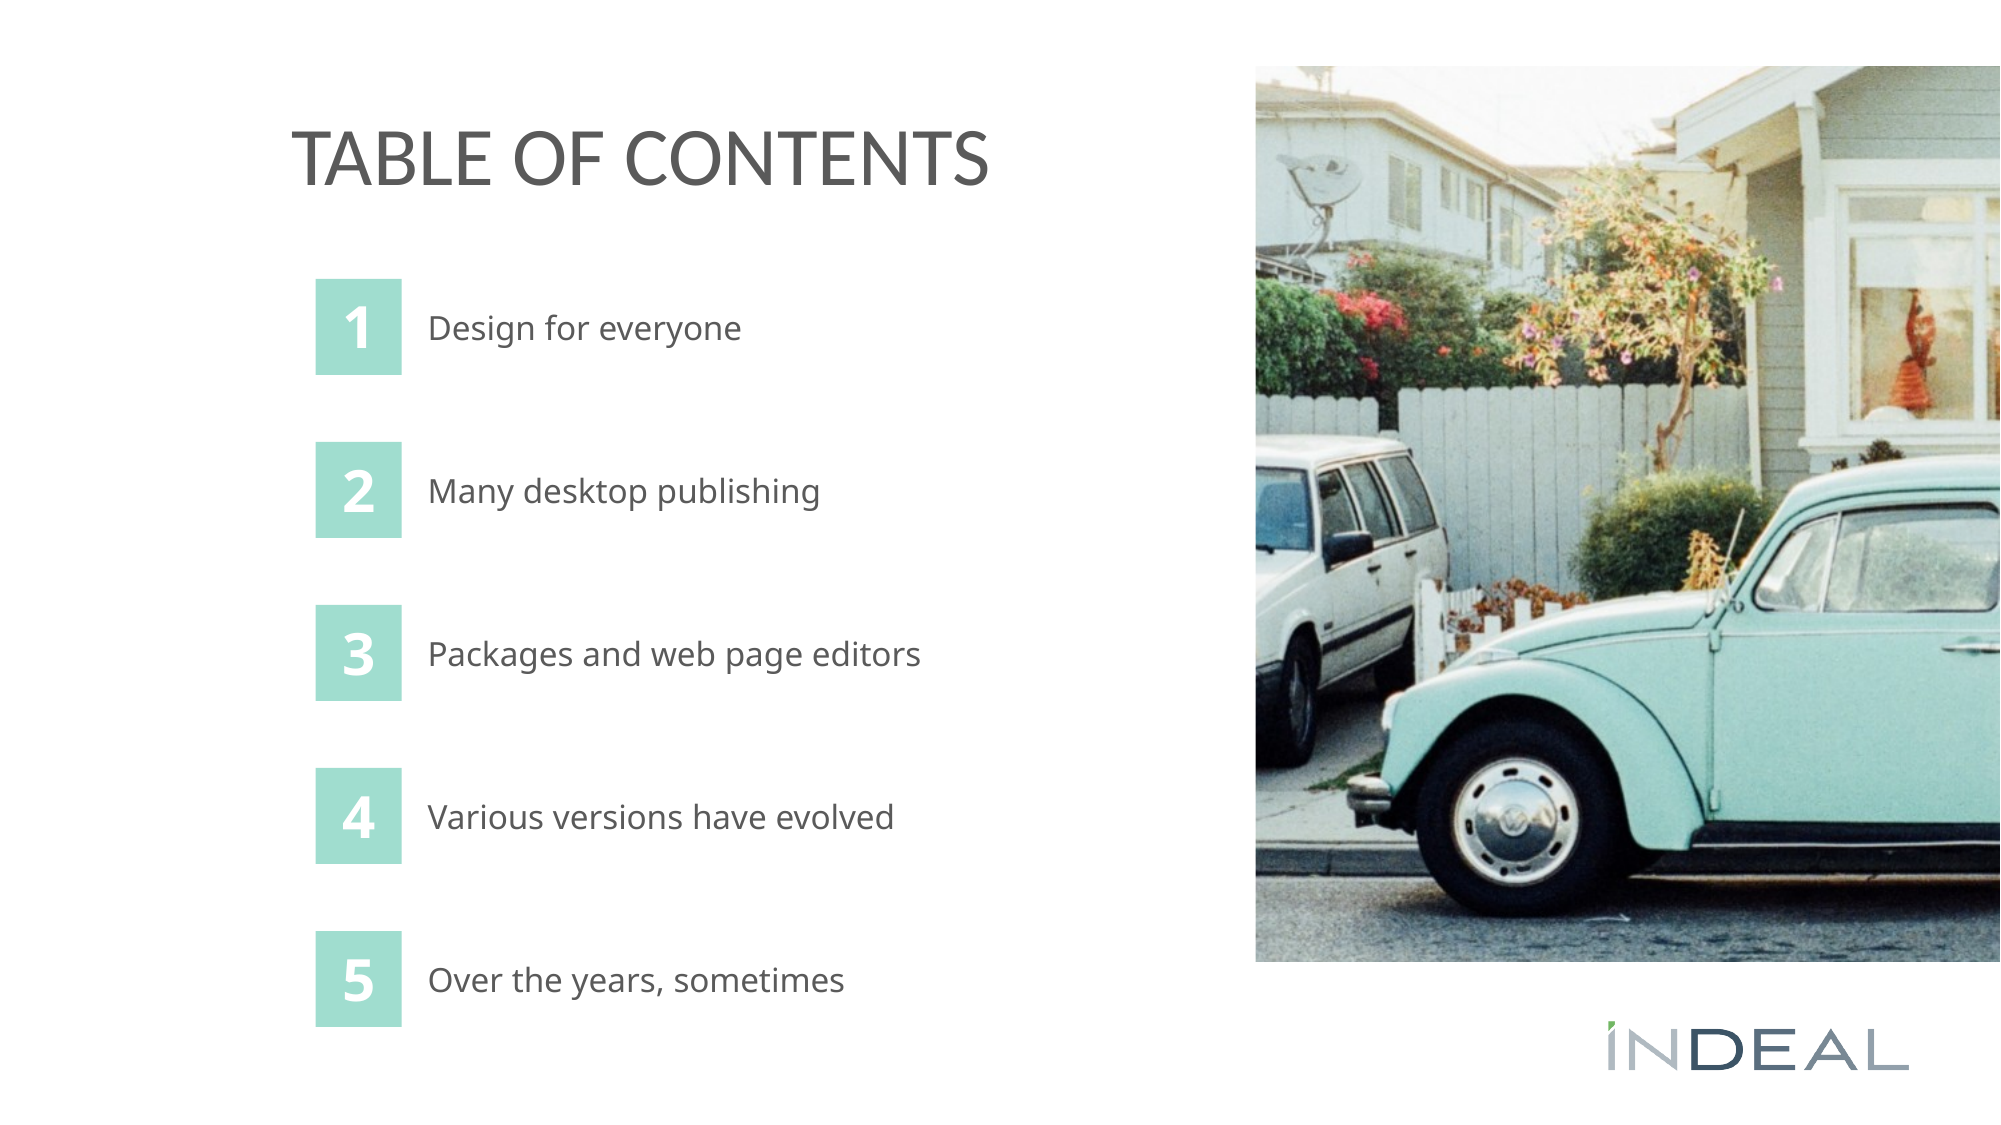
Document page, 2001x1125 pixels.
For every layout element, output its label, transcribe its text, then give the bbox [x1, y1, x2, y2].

picture [1255, 66, 2000, 962]
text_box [315, 278, 979, 375]
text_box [315, 767, 979, 864]
title TABLE OF CONTENTS [102, 94, 1180, 270]
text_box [315, 441, 979, 538]
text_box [315, 604, 1044, 701]
picture [1608, 1021, 1909, 1071]
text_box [315, 930, 979, 1028]
